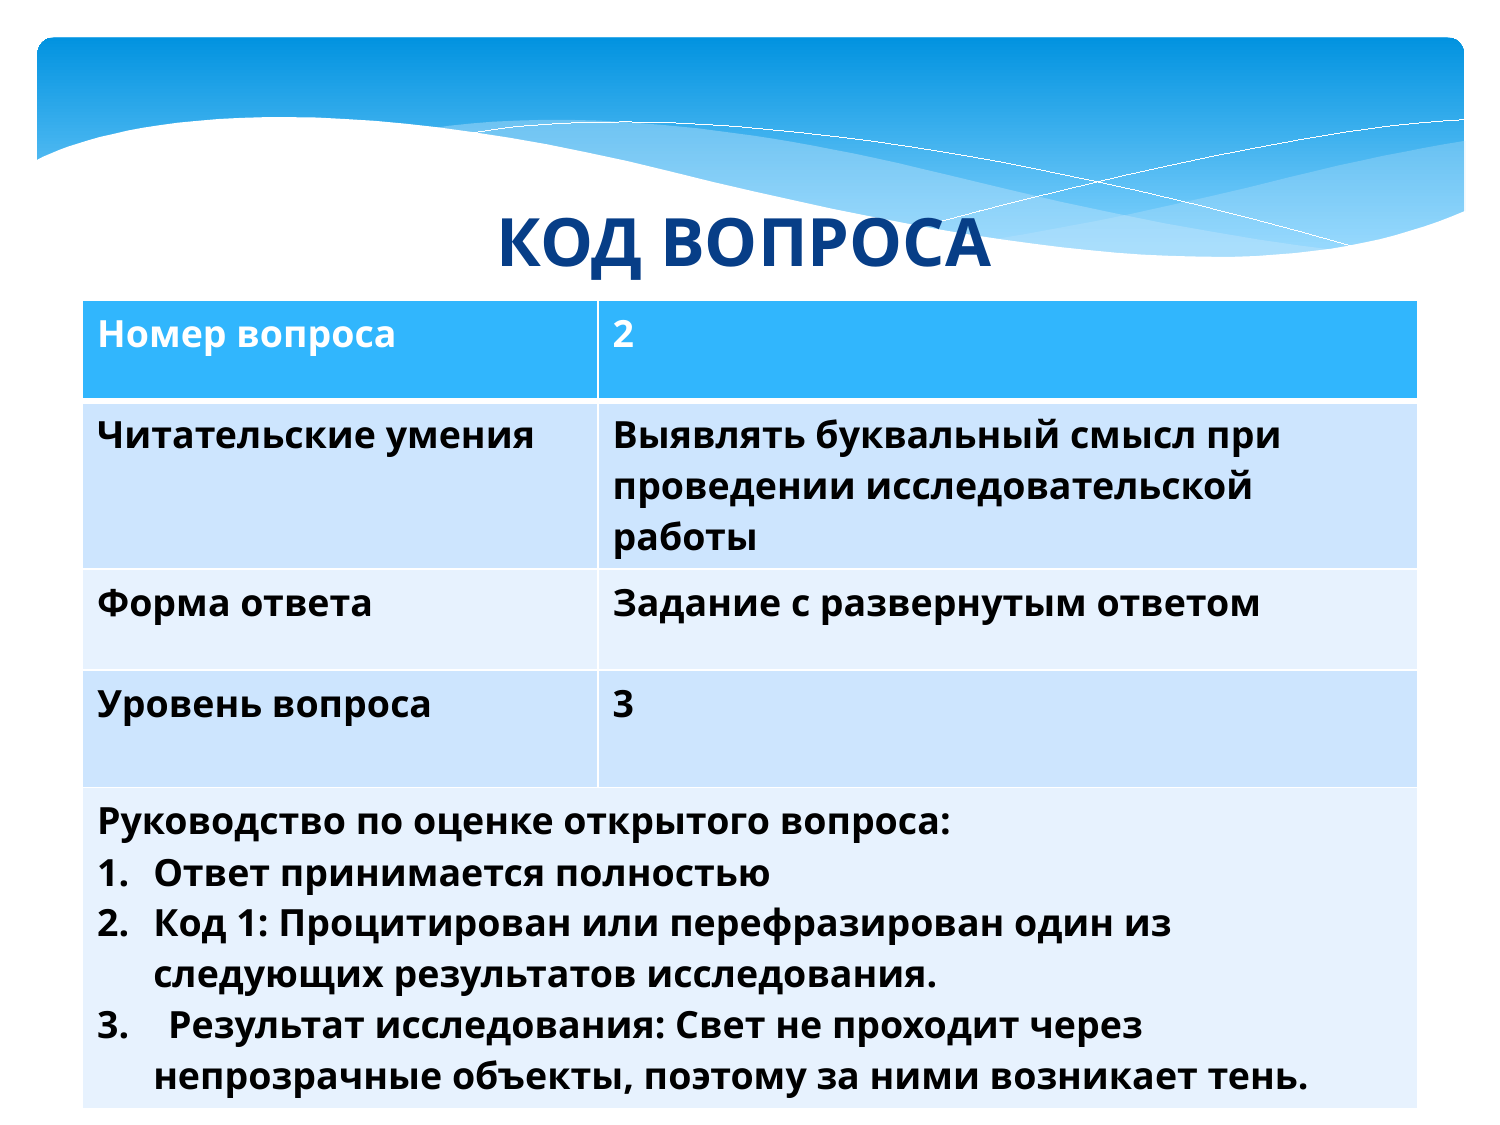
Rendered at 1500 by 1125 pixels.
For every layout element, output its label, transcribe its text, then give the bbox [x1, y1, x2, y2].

table_cell Выявлять буквальный смысл при проведении исследовательской работы [599, 404, 1417, 568]
table_cell Руководство по оценке открытого вопроса: Ответ принимается полностью Код 1: Процитирован или перефразирован один из следующих результатов исследования. 3. Результат исследования: Свет не проходит через непрозрачные объекты, поэтому за ними возникает тень. [83, 788, 1417, 1108]
title КОД ВОПРОСА [82, 82, 1407, 288]
table_cell Задание с развернутым ответом [599, 570, 1417, 669]
table_cell Читательские умения [83, 404, 597, 568]
table_header Номер вопроса [83, 301, 597, 398]
table_header 2 [599, 301, 1417, 398]
table_cell Форма ответа [83, 570, 597, 669]
table_cell Уровень вопроса [83, 671, 597, 787]
table_cell 3 [599, 671, 1417, 787]
